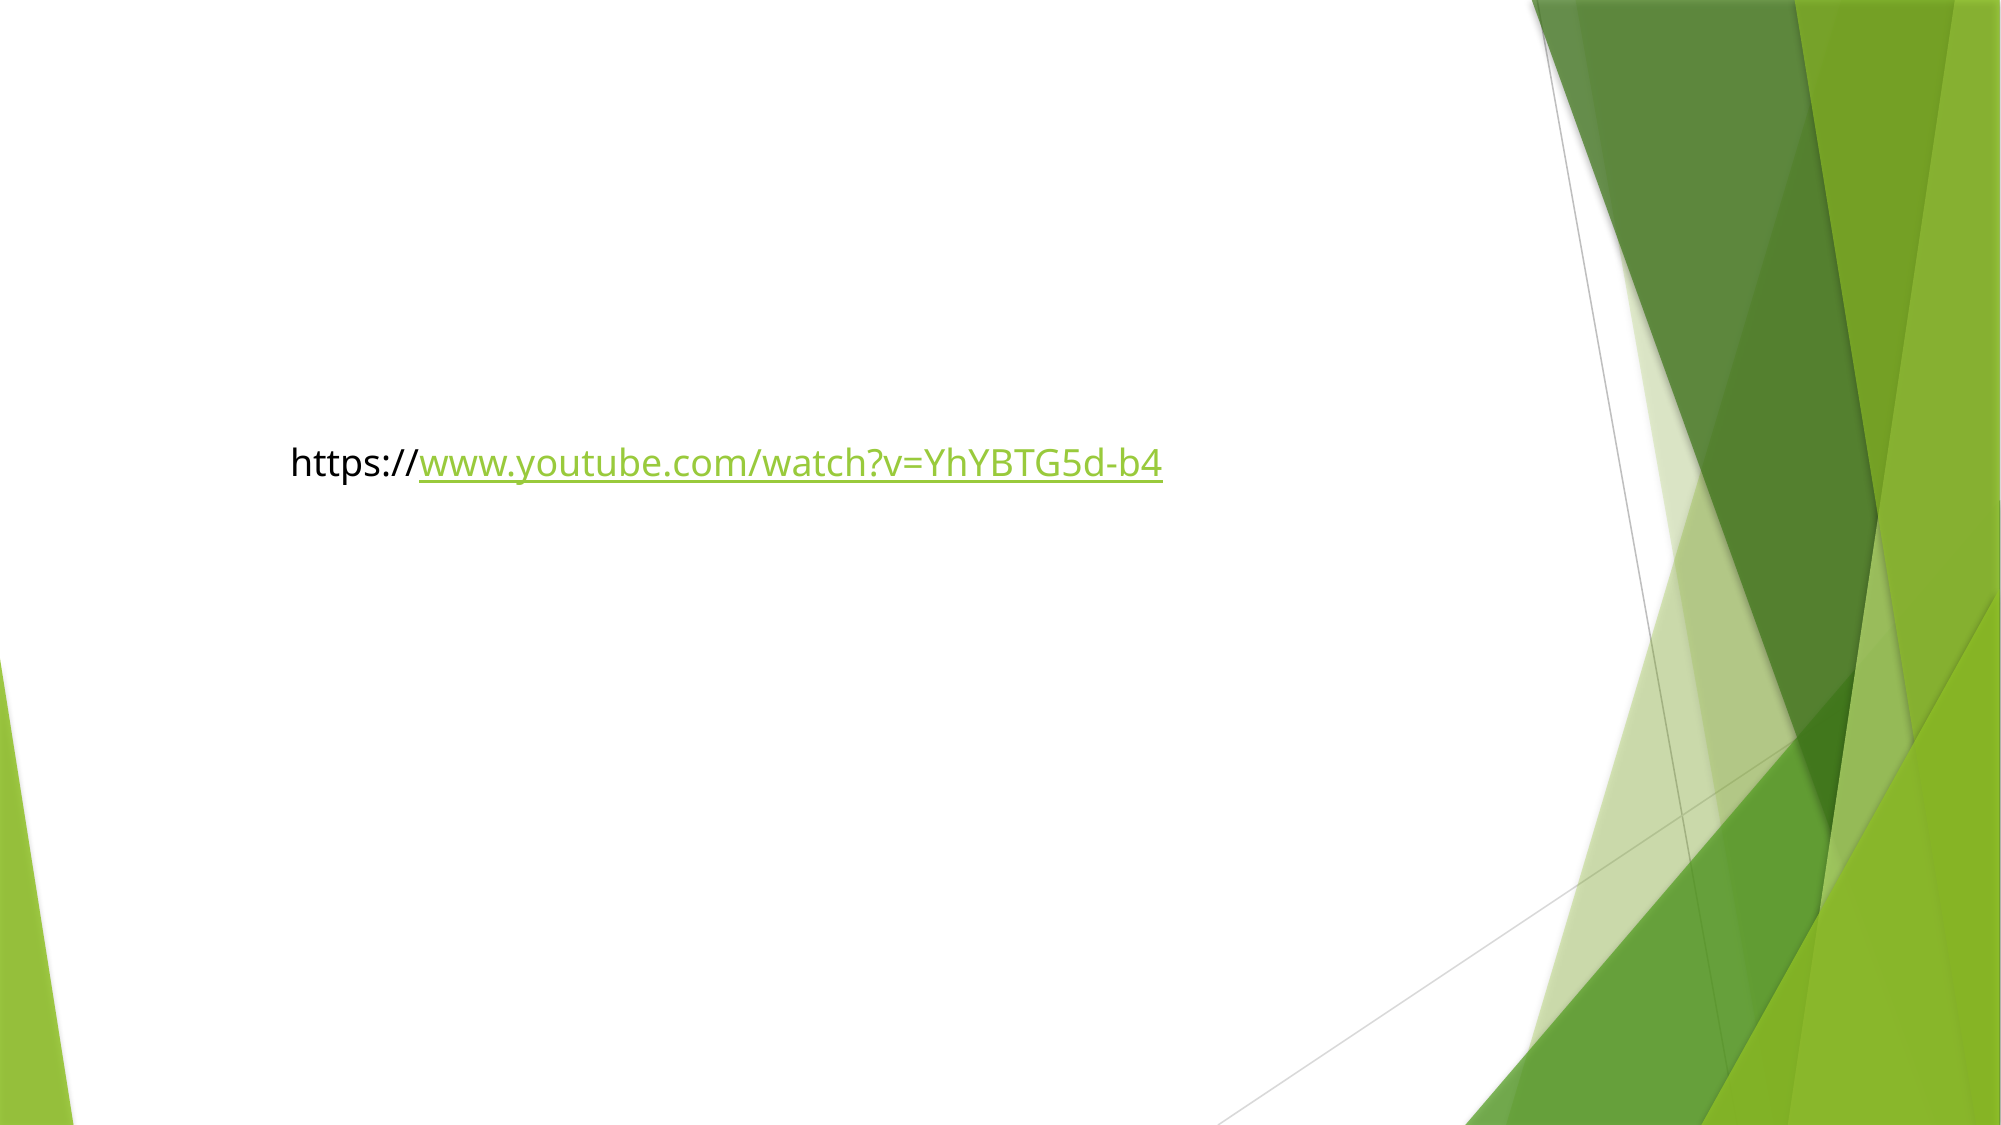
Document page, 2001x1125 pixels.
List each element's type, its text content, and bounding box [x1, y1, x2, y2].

text_box https://www.youtube.com/watch?v=YhYBTG5d-b4 [275, 432, 1446, 498]
